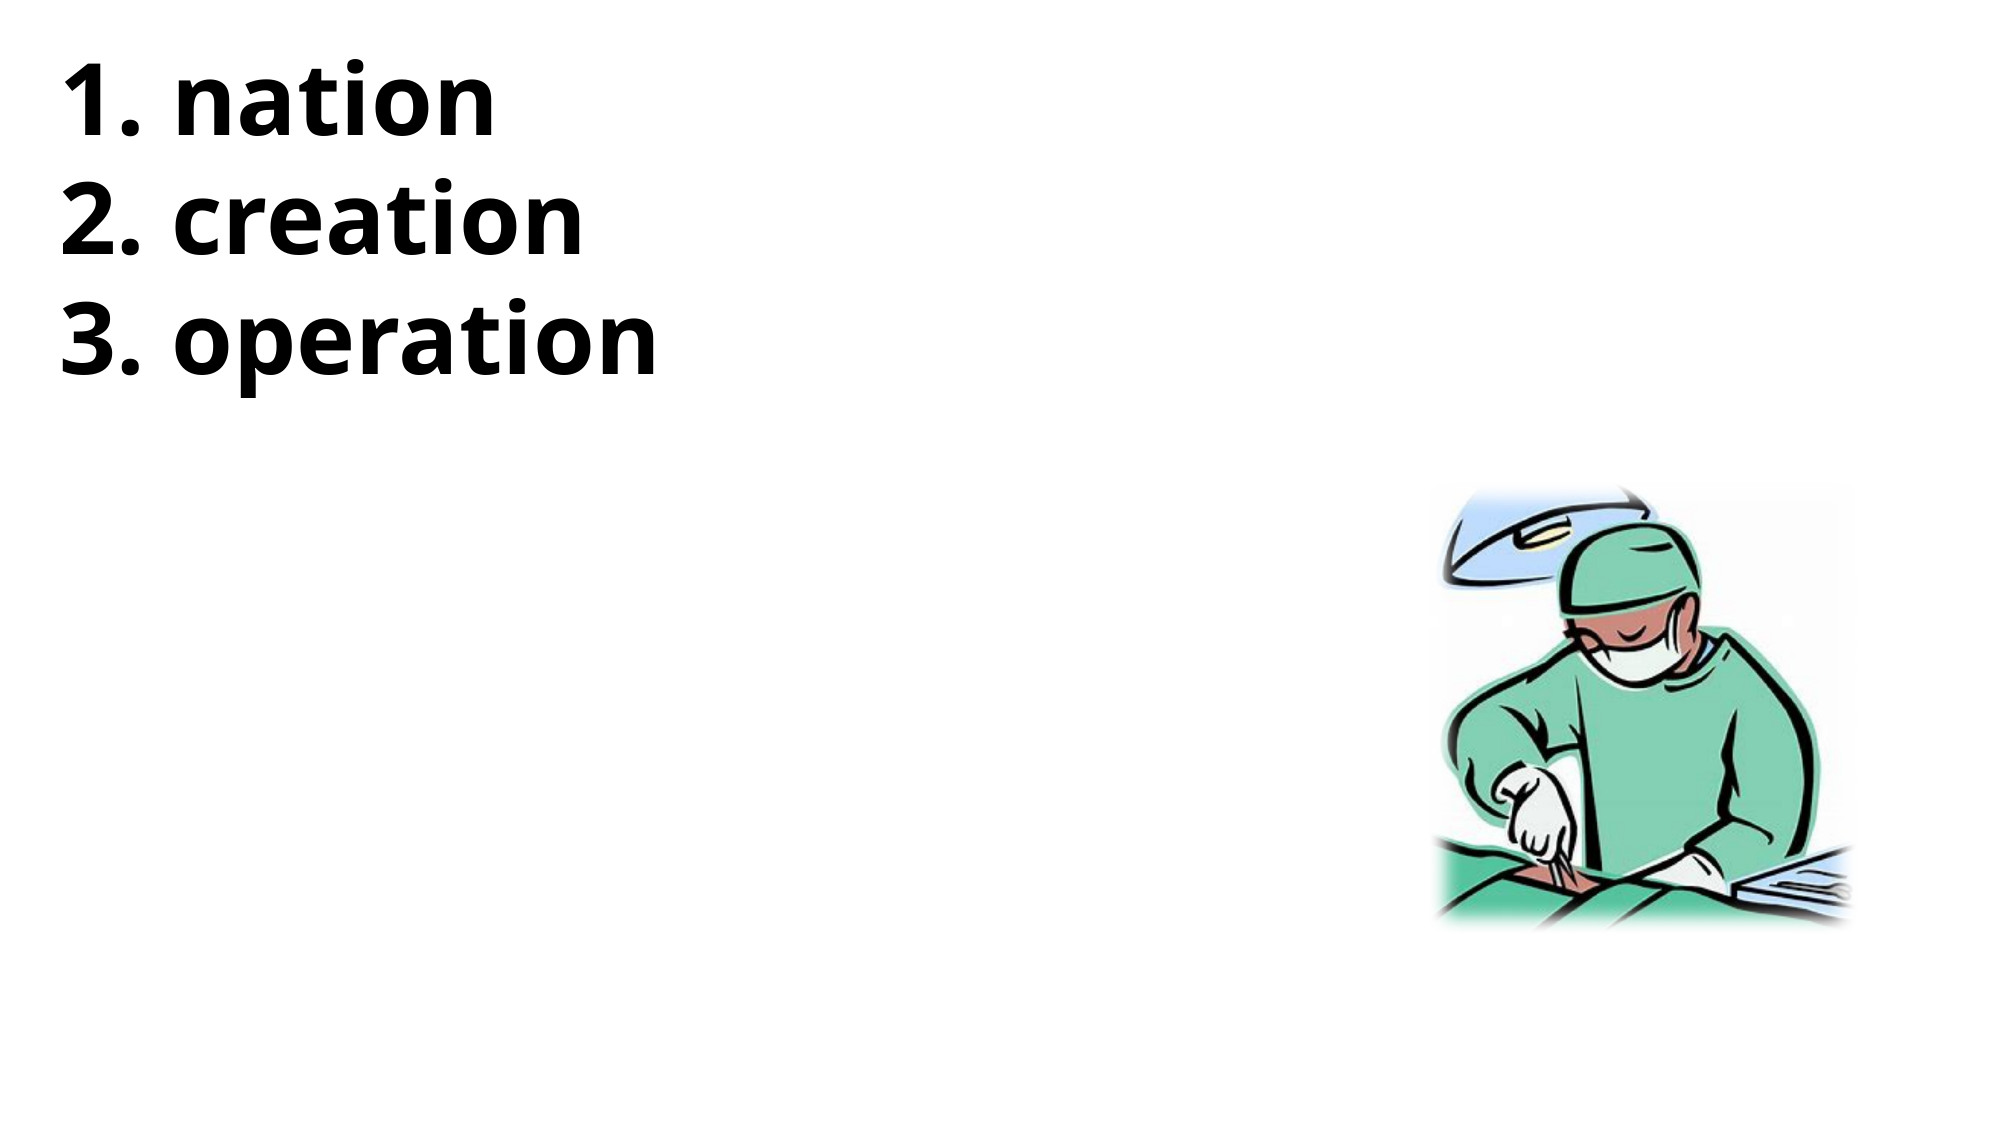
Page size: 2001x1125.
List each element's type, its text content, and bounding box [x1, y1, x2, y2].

picture [1428, 481, 1858, 935]
text_box nation creation operation [44, 27, 923, 403]
